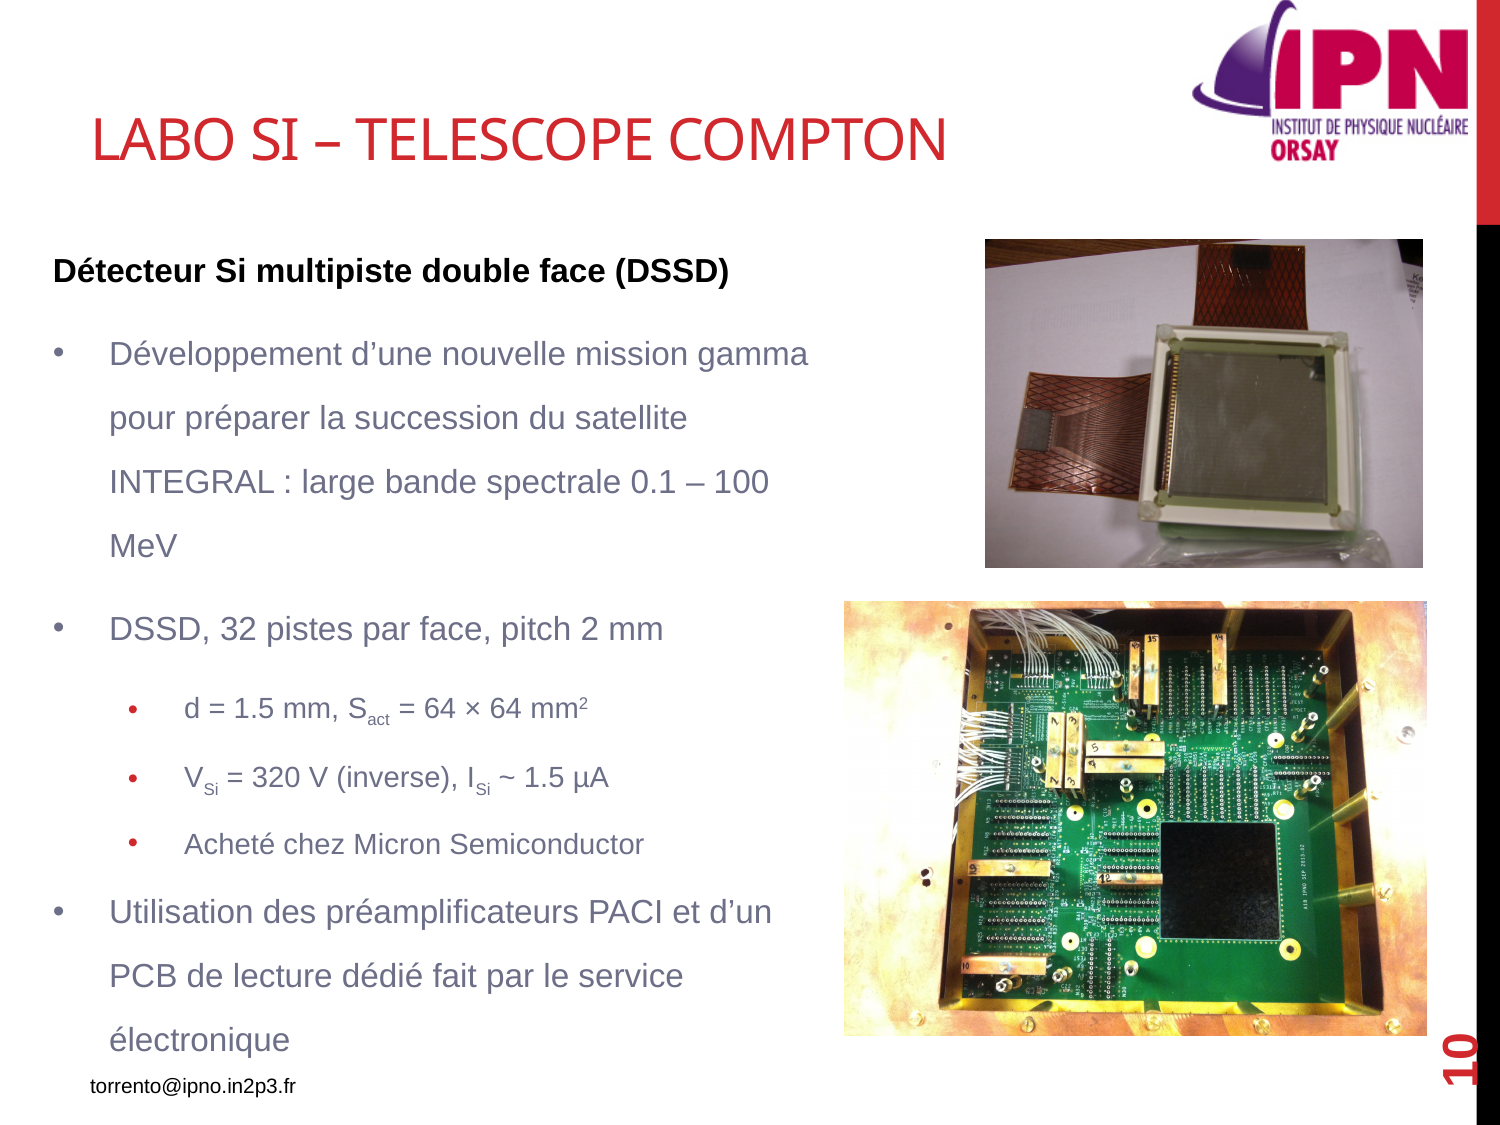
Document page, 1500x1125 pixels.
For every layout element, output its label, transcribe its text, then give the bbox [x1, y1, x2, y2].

slide_number 10 [1427, 887, 1488, 1104]
picture [844, 600, 1427, 1036]
footer torrento@ipno.in2p3.fr [75, 1065, 638, 1112]
title Labo Si – telescope compton [75, 25, 1192, 250]
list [985, 236, 1423, 569]
list Détecteur Si multipiste double face (DSSD) Développement d’une nouvelle mission gamma pour préparer la succession du satellite INTEGRAL : large bande spectrale 0.1 – 100 MeV DSSD, 32 pistes par face, pitch 2 mm d = 1.5 mm, Sact = 64 × 64 mm2 VSi = 320 V (inverse), ISi ~ 1.5 µA Acheté chez Micron Semiconductor Utilisation des préamplificateurs PACI et d’un PCB de lecture dédié fait par le service électronique [37, 218, 836, 1070]
picture [1190, 0, 1469, 163]
